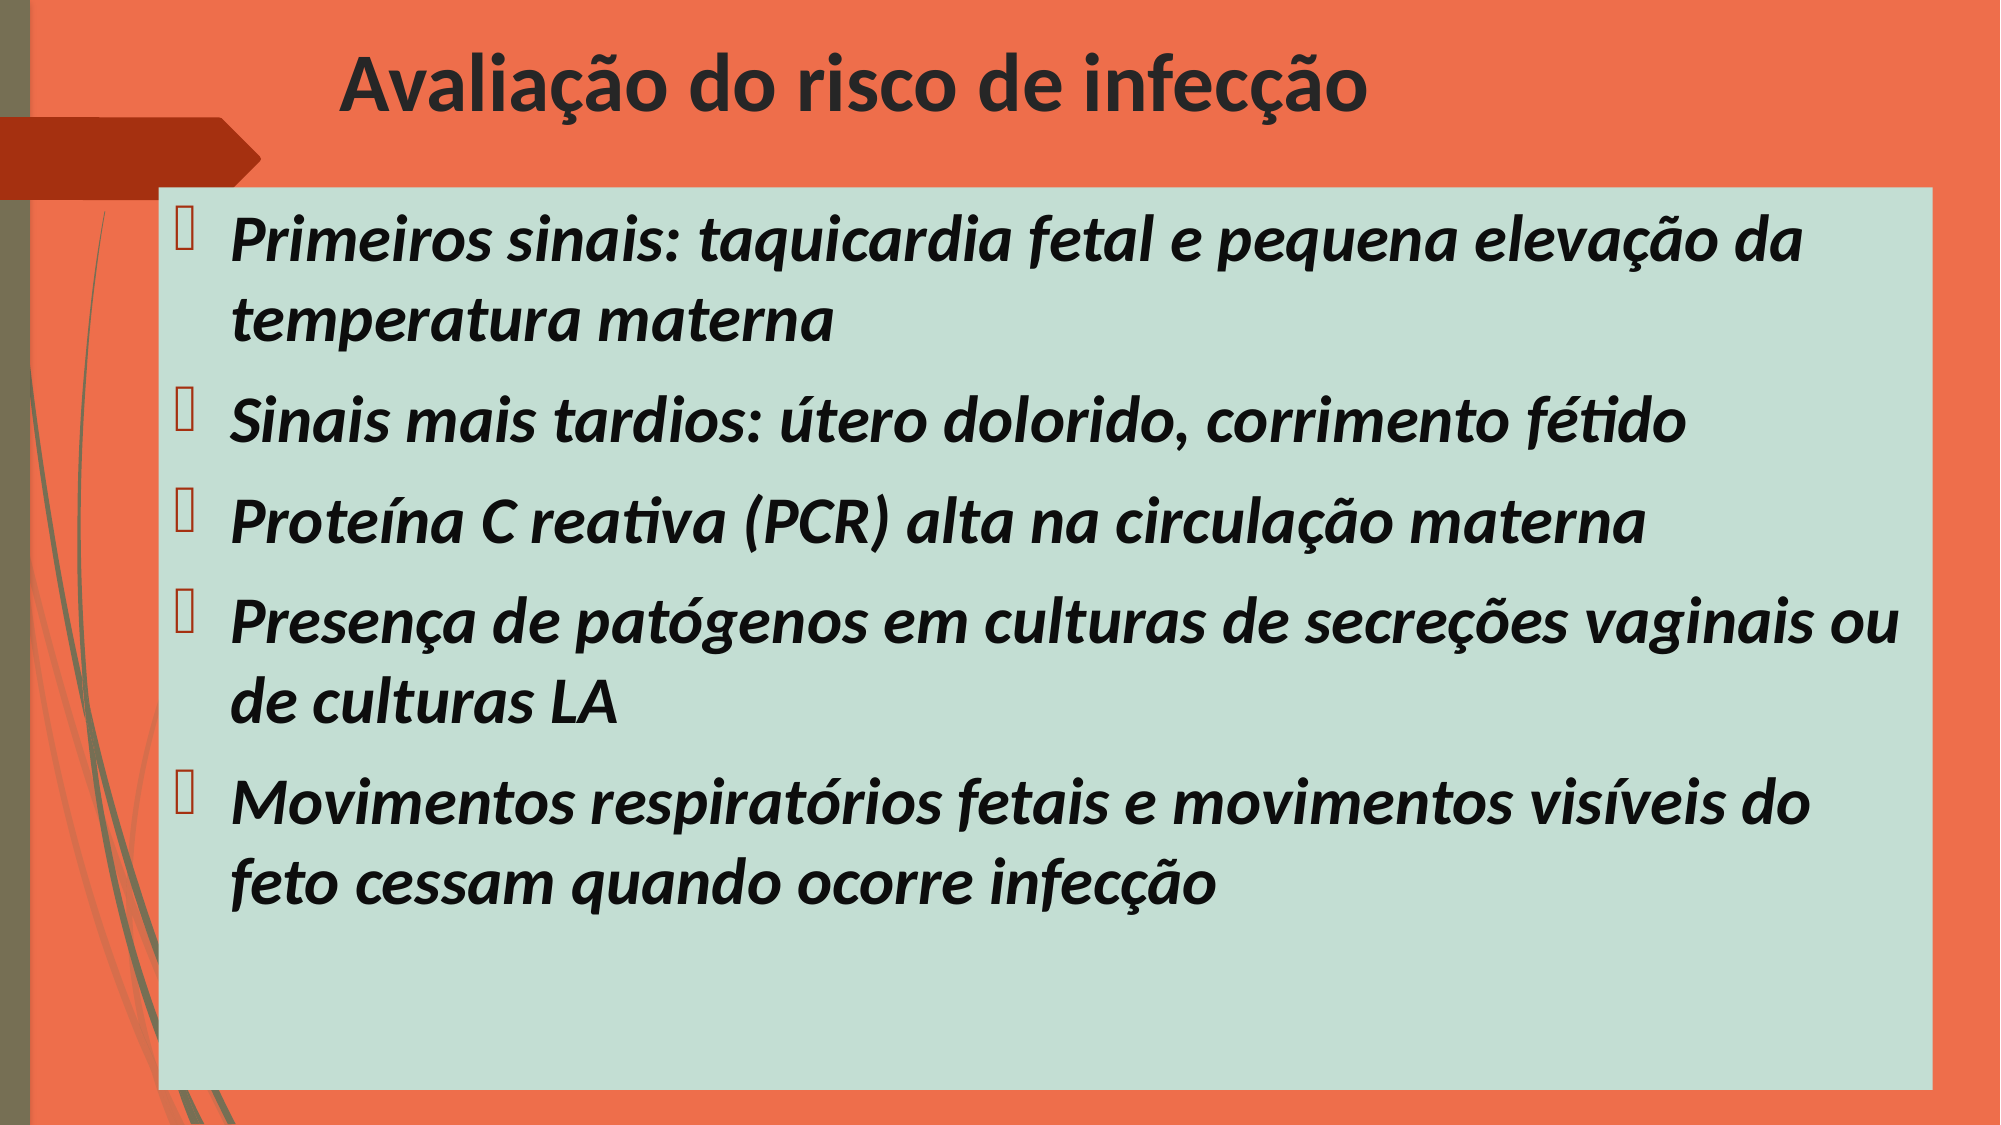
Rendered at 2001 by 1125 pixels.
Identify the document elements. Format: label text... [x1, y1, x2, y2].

title Avaliação do risco de infecção [324, 21, 1675, 164]
list Primeiros sinais: taquicardia fetal e pequena elevação da temperatura materna Sinais mais tardios: útero dolorido, corrimento fétido Proteína C reativa (PCR) alta na circulação materna Presença de patógenos em culturas de secreções vaginais ou de culturas LA Movimentos respiratórios fetais e movimentos visíveis do feto cessam quando ocorre infecção [158, 187, 1933, 1090]
